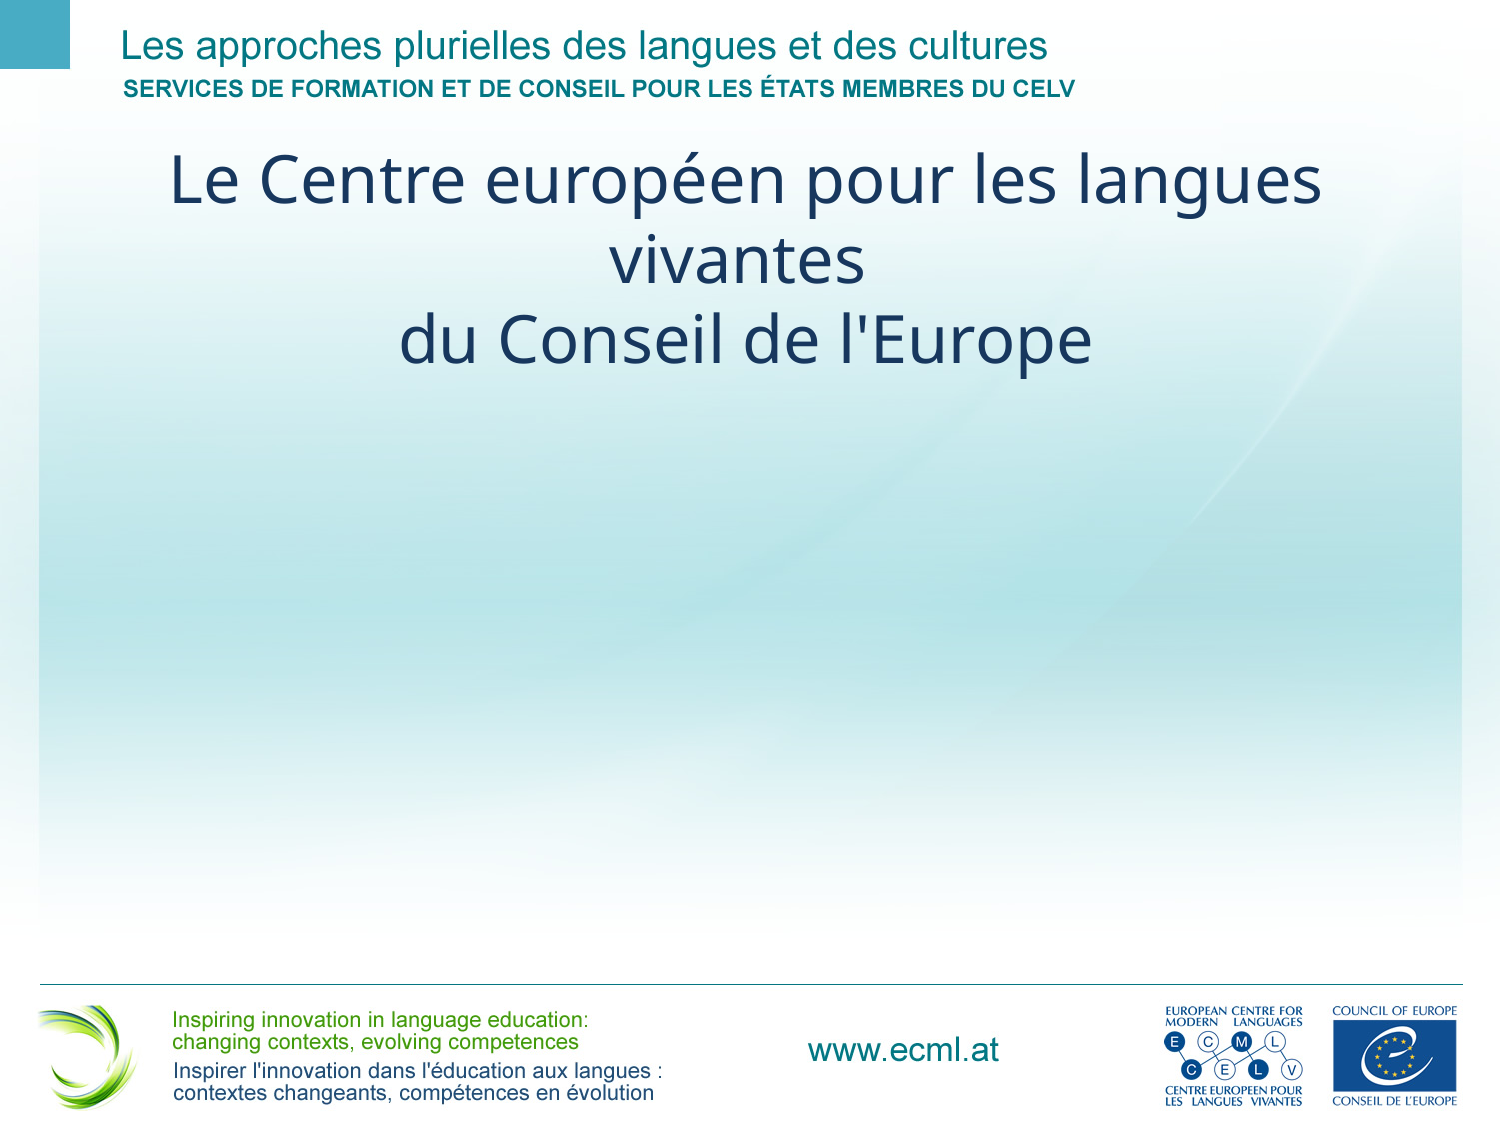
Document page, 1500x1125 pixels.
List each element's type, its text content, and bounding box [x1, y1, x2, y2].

picture [0, 0, 1500, 1125]
title Le Centre européen pour les langues vivantes du Conseil de l'Europe [44, 148, 1449, 445]
